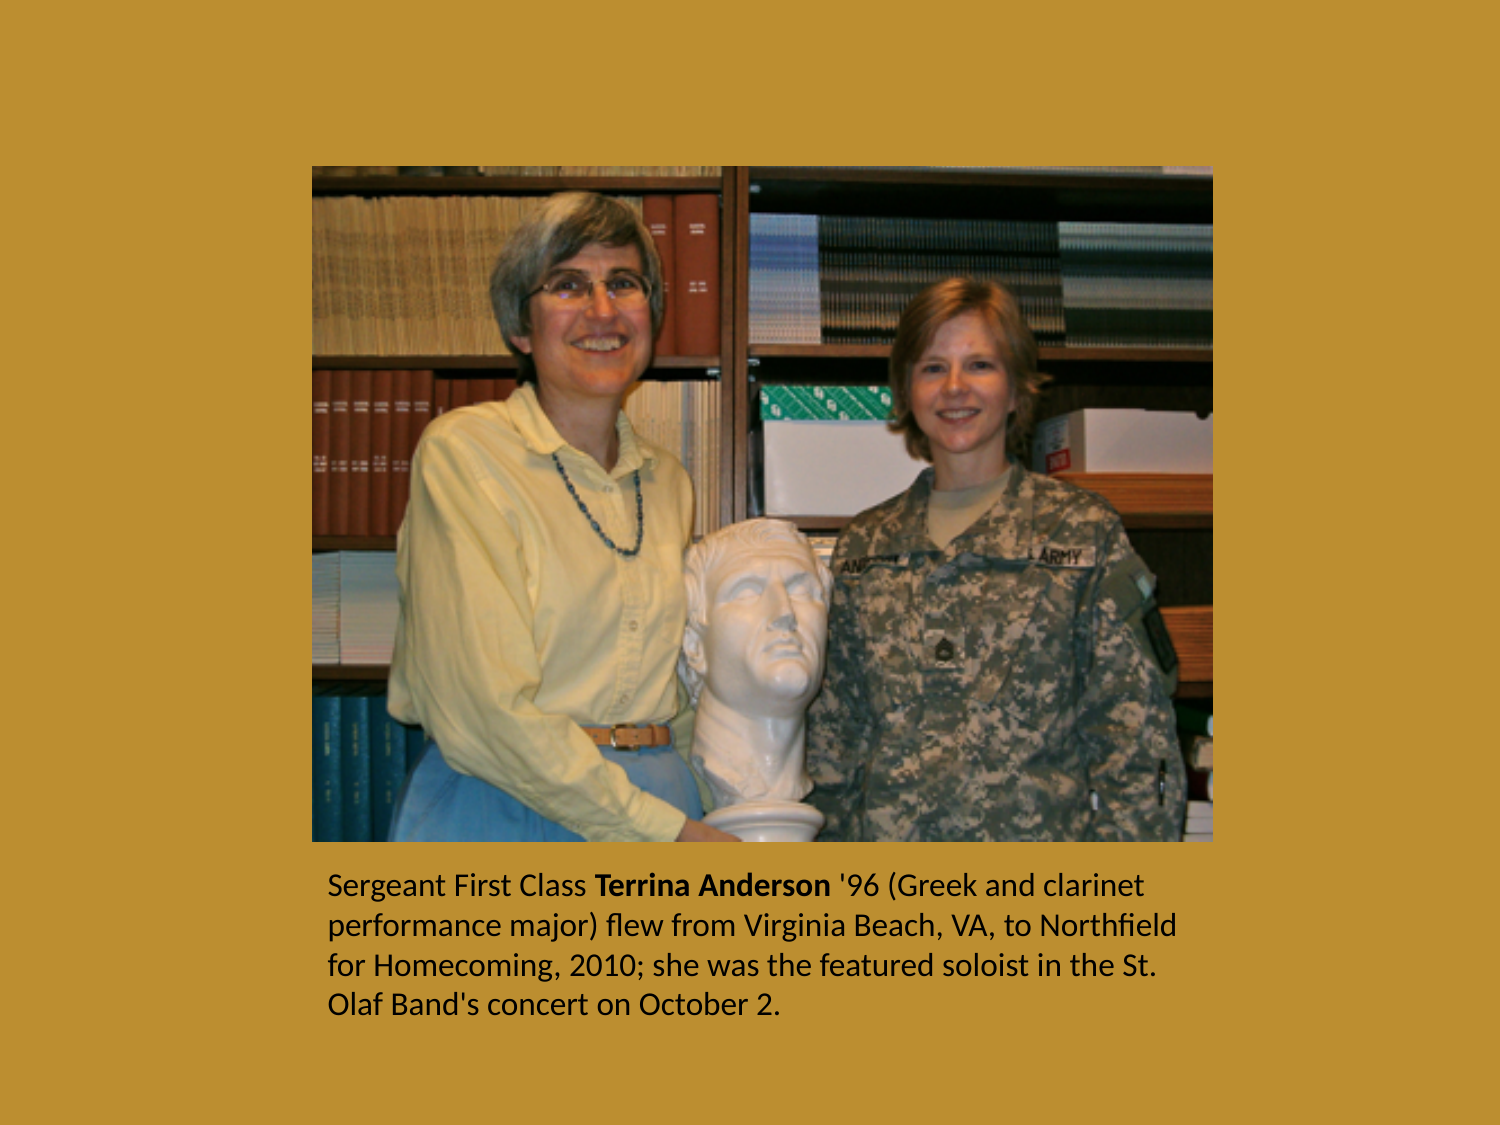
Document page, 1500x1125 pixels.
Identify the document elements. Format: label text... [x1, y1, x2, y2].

picture [312, 165, 1213, 842]
list Sergeant First Class Terrina Anderson '96 (Greek and clarinet performance major) flew from Virginia Beach, VA, to Northfield for Homecoming, 2010; she was the featured soloist in the St. Olaf Band's concert on October 2. [312, 855, 1213, 1014]
